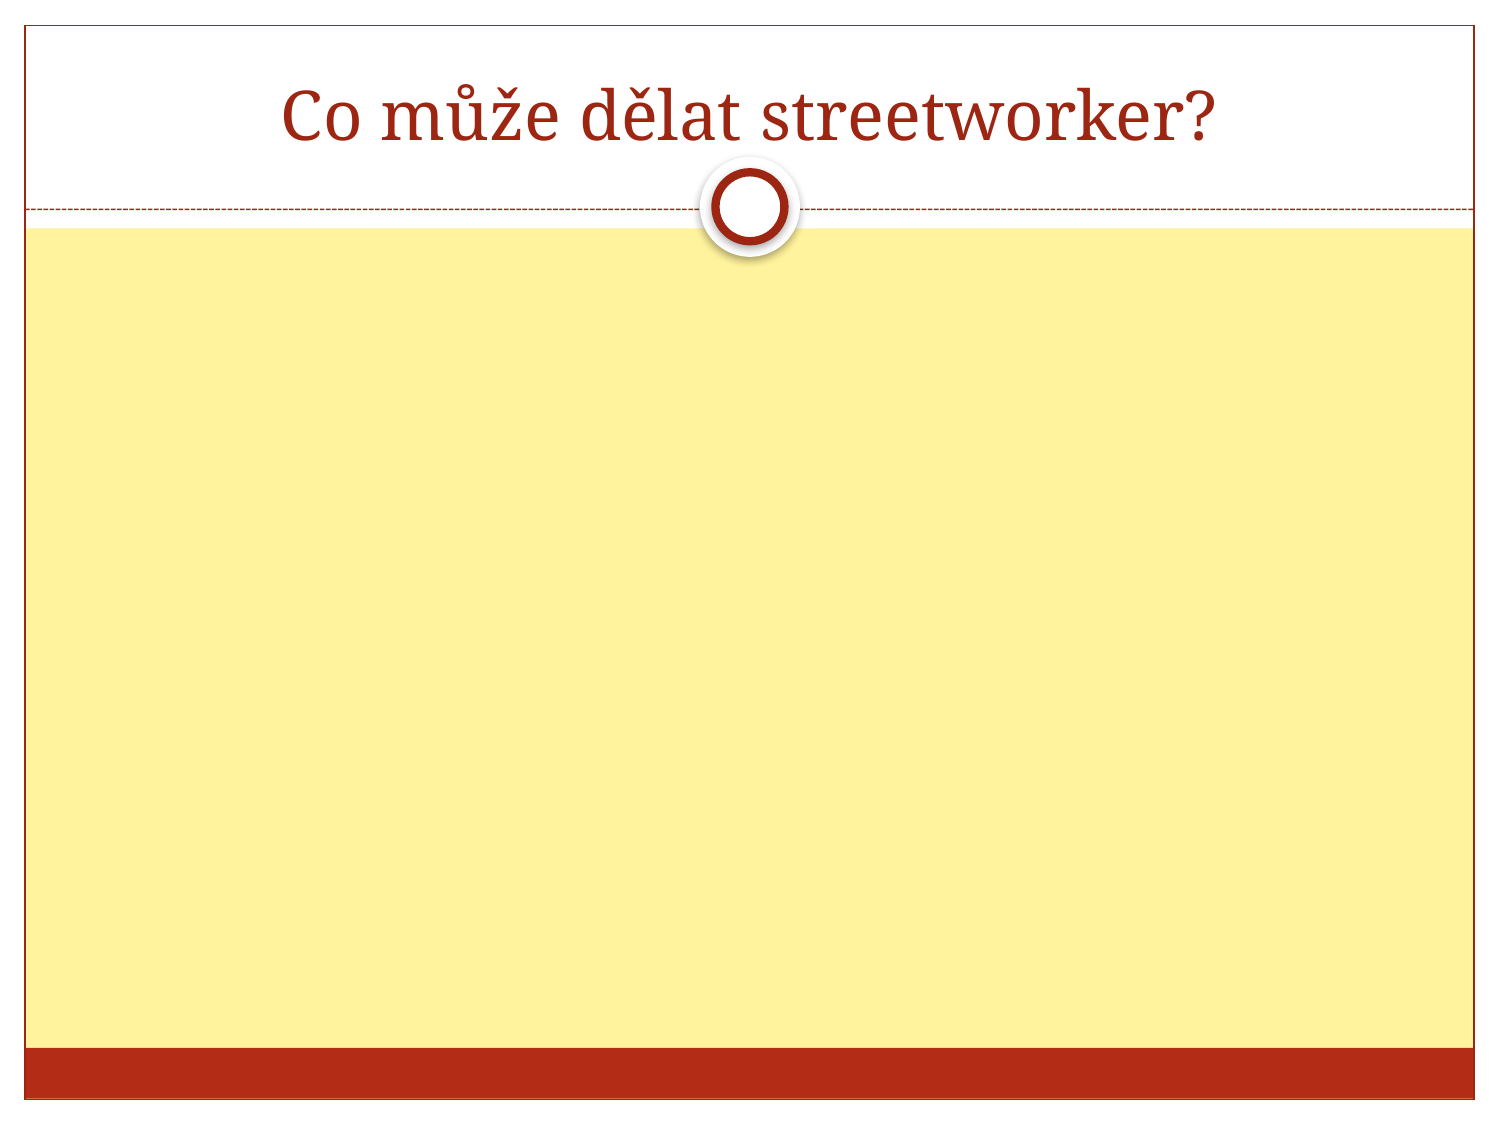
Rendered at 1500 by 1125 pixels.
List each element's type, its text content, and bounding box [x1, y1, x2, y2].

title Co může dělat streetworker? [49, 37, 1450, 162]
